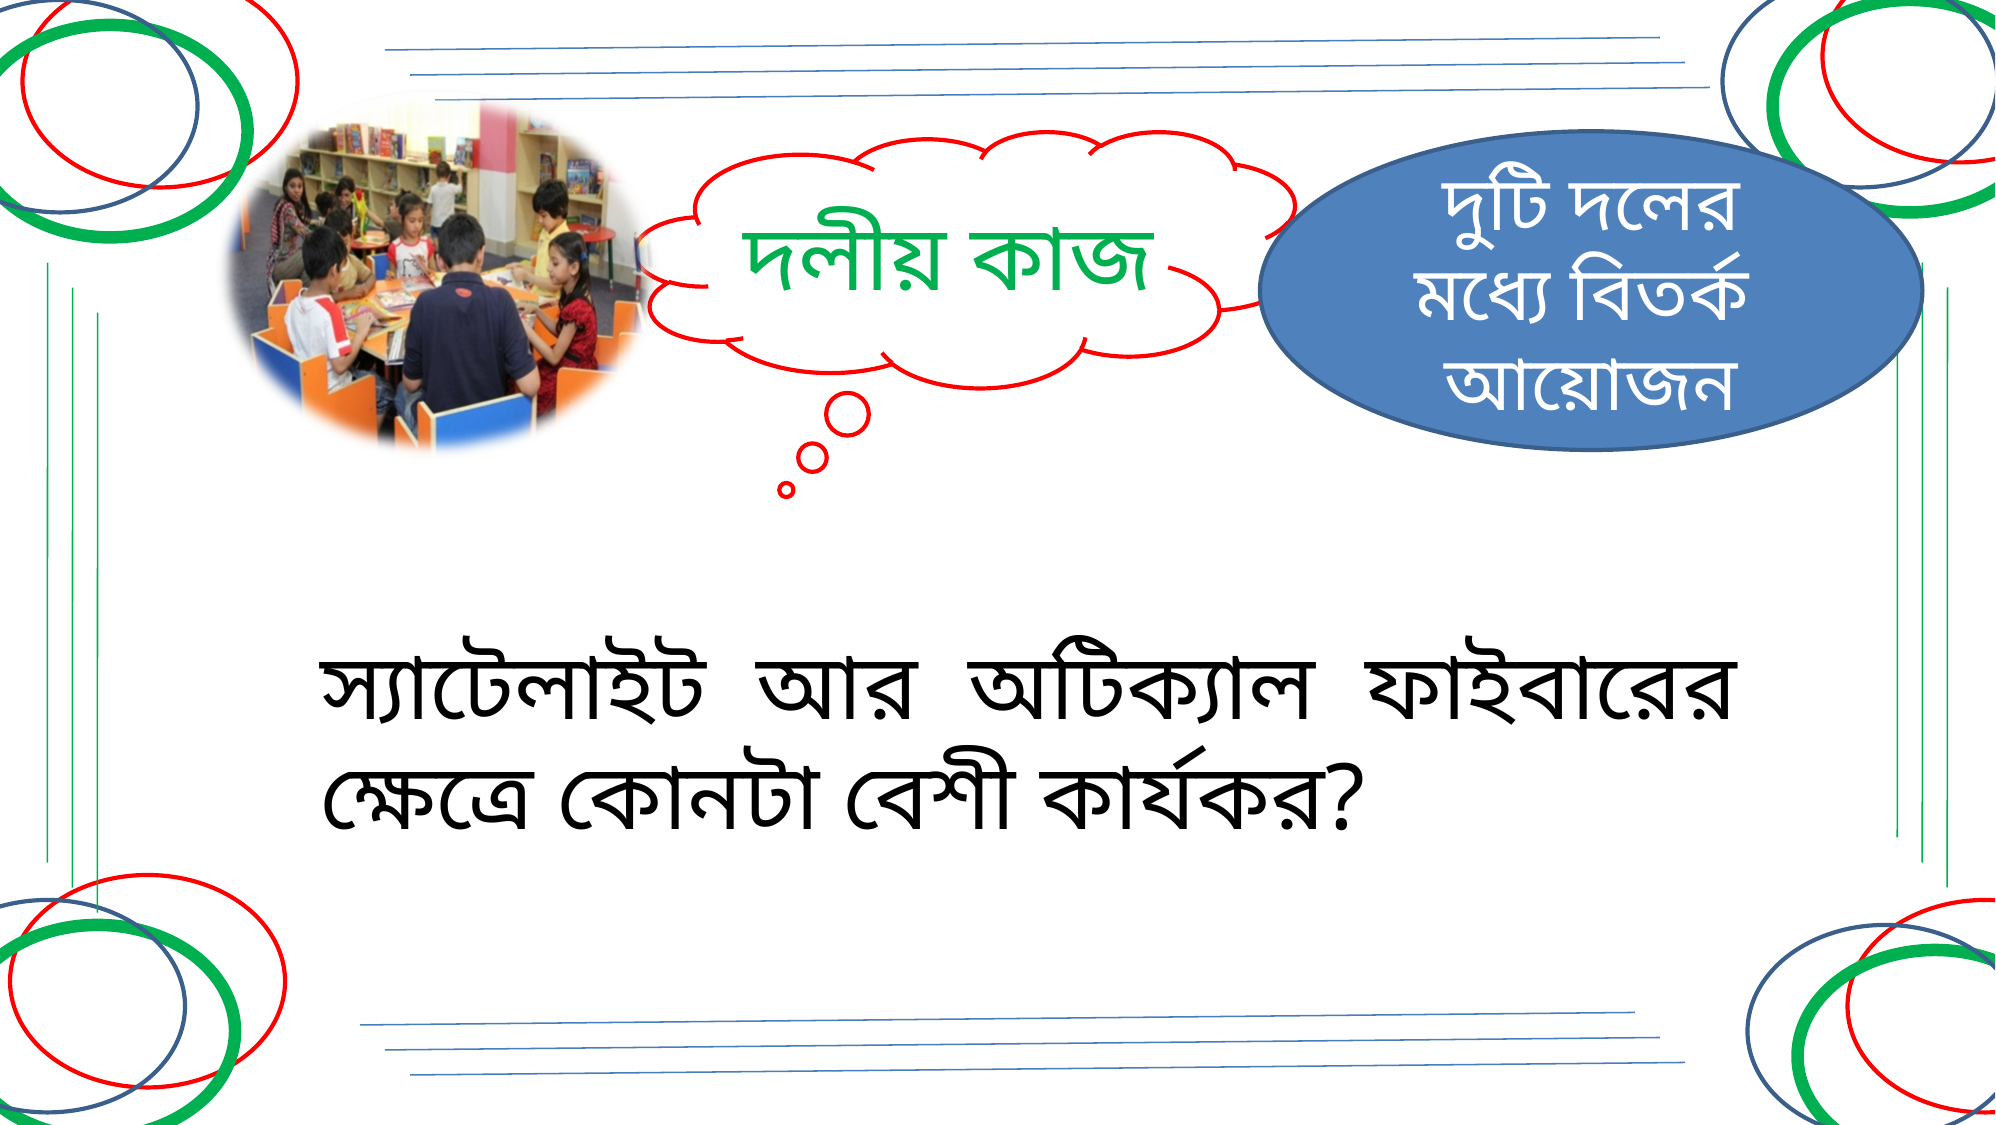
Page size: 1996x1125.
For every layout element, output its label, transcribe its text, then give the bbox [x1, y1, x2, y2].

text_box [1722, 0, 1996, 213]
picture [212, 85, 663, 463]
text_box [0, 874, 286, 1125]
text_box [1896, 237, 1948, 888]
text_box দলীয় কাজ [796, 441, 829, 474]
text_box দুটি দলের মধ্যে বিতর্ক আয়োজন [1257, 129, 1905, 453]
text_box স্যাটেলাইট আর অটিক্যাল ফাইবারের ক্ষেত্রে কোনটা বেশী কার্যকর? [282, 522, 1775, 953]
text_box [384, 37, 1711, 101]
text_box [47, 262, 98, 913]
text_box দলীয় কাজ [824, 390, 871, 438]
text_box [1747, 899, 1996, 1125]
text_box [359, 1012, 1686, 1076]
text_box দলীয় কাজ [777, 480, 796, 500]
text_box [0, 0, 298, 238]
text_box দলীয় কাজ [666, 130, 1298, 391]
